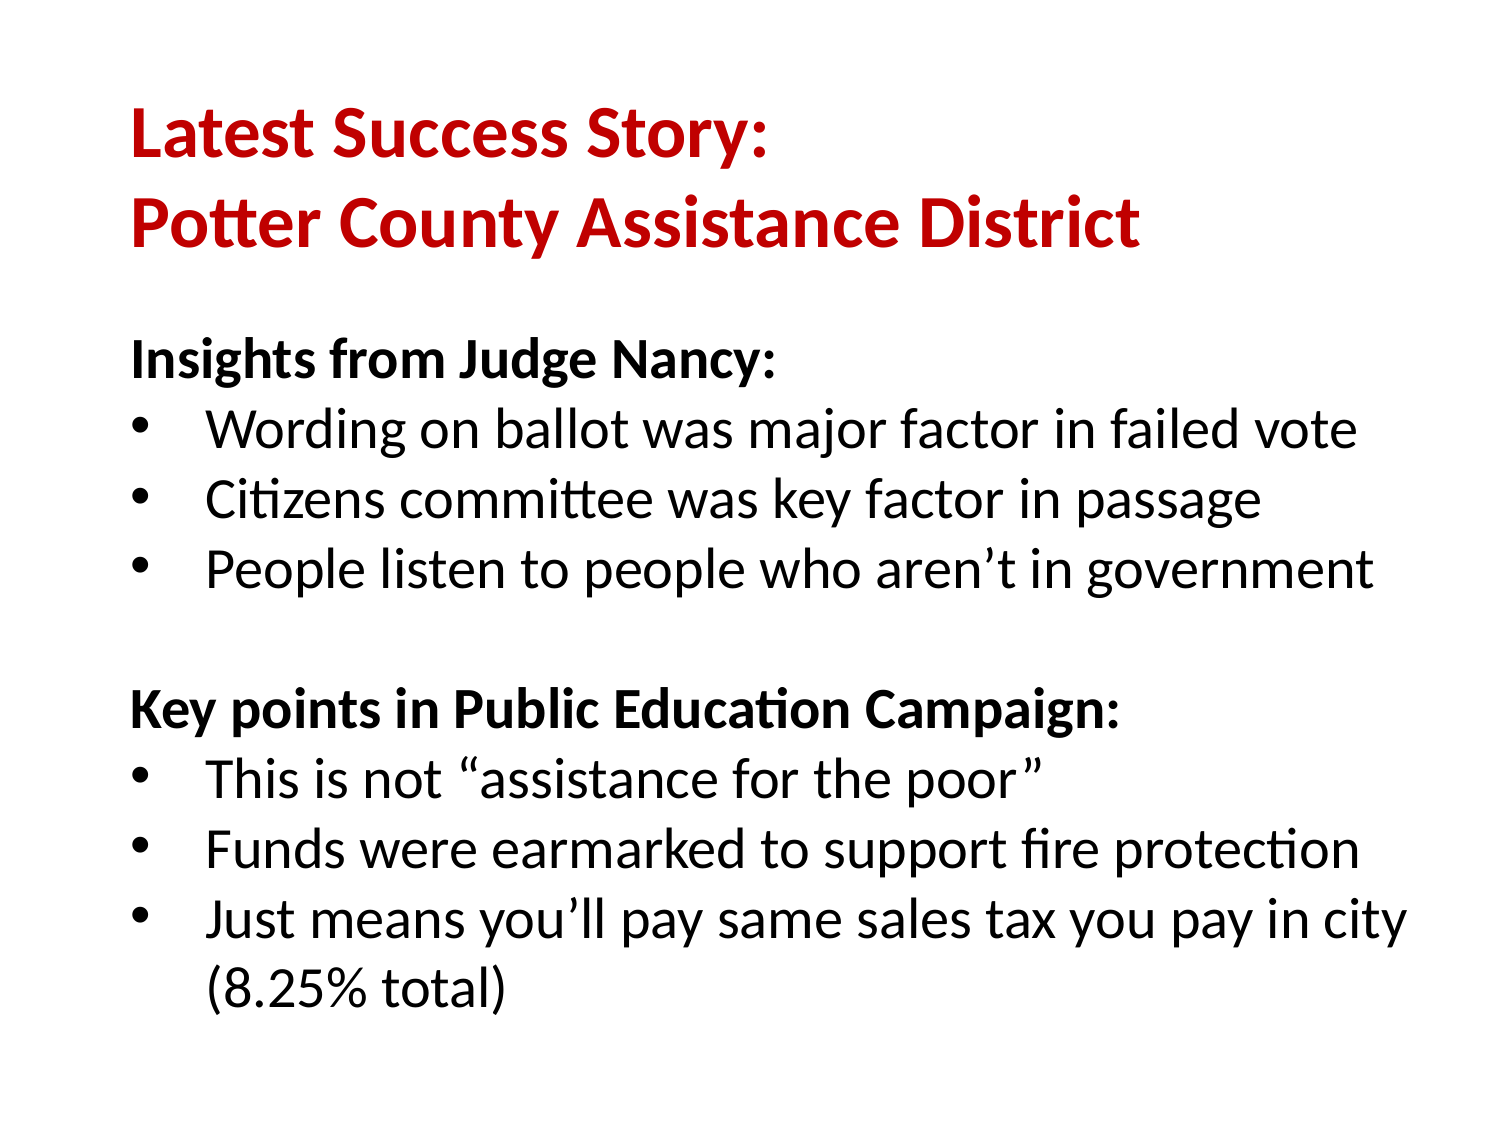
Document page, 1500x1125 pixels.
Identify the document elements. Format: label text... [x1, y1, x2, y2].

text_box Latest Success Story: Potter County Assistance District [115, 74, 1422, 270]
text_box Insights from Judge Nancy: Wording on ballot was major factor in failed vote Citizens committee was key factor in passage People listen to people who aren’t in government Key points in Public Education Campaign: This is not “assistance for the poor” Funds were earmarked to support fire protection Just means you’ll pay same sales tax you pay in city (8.25% total) [115, 312, 1469, 1027]
